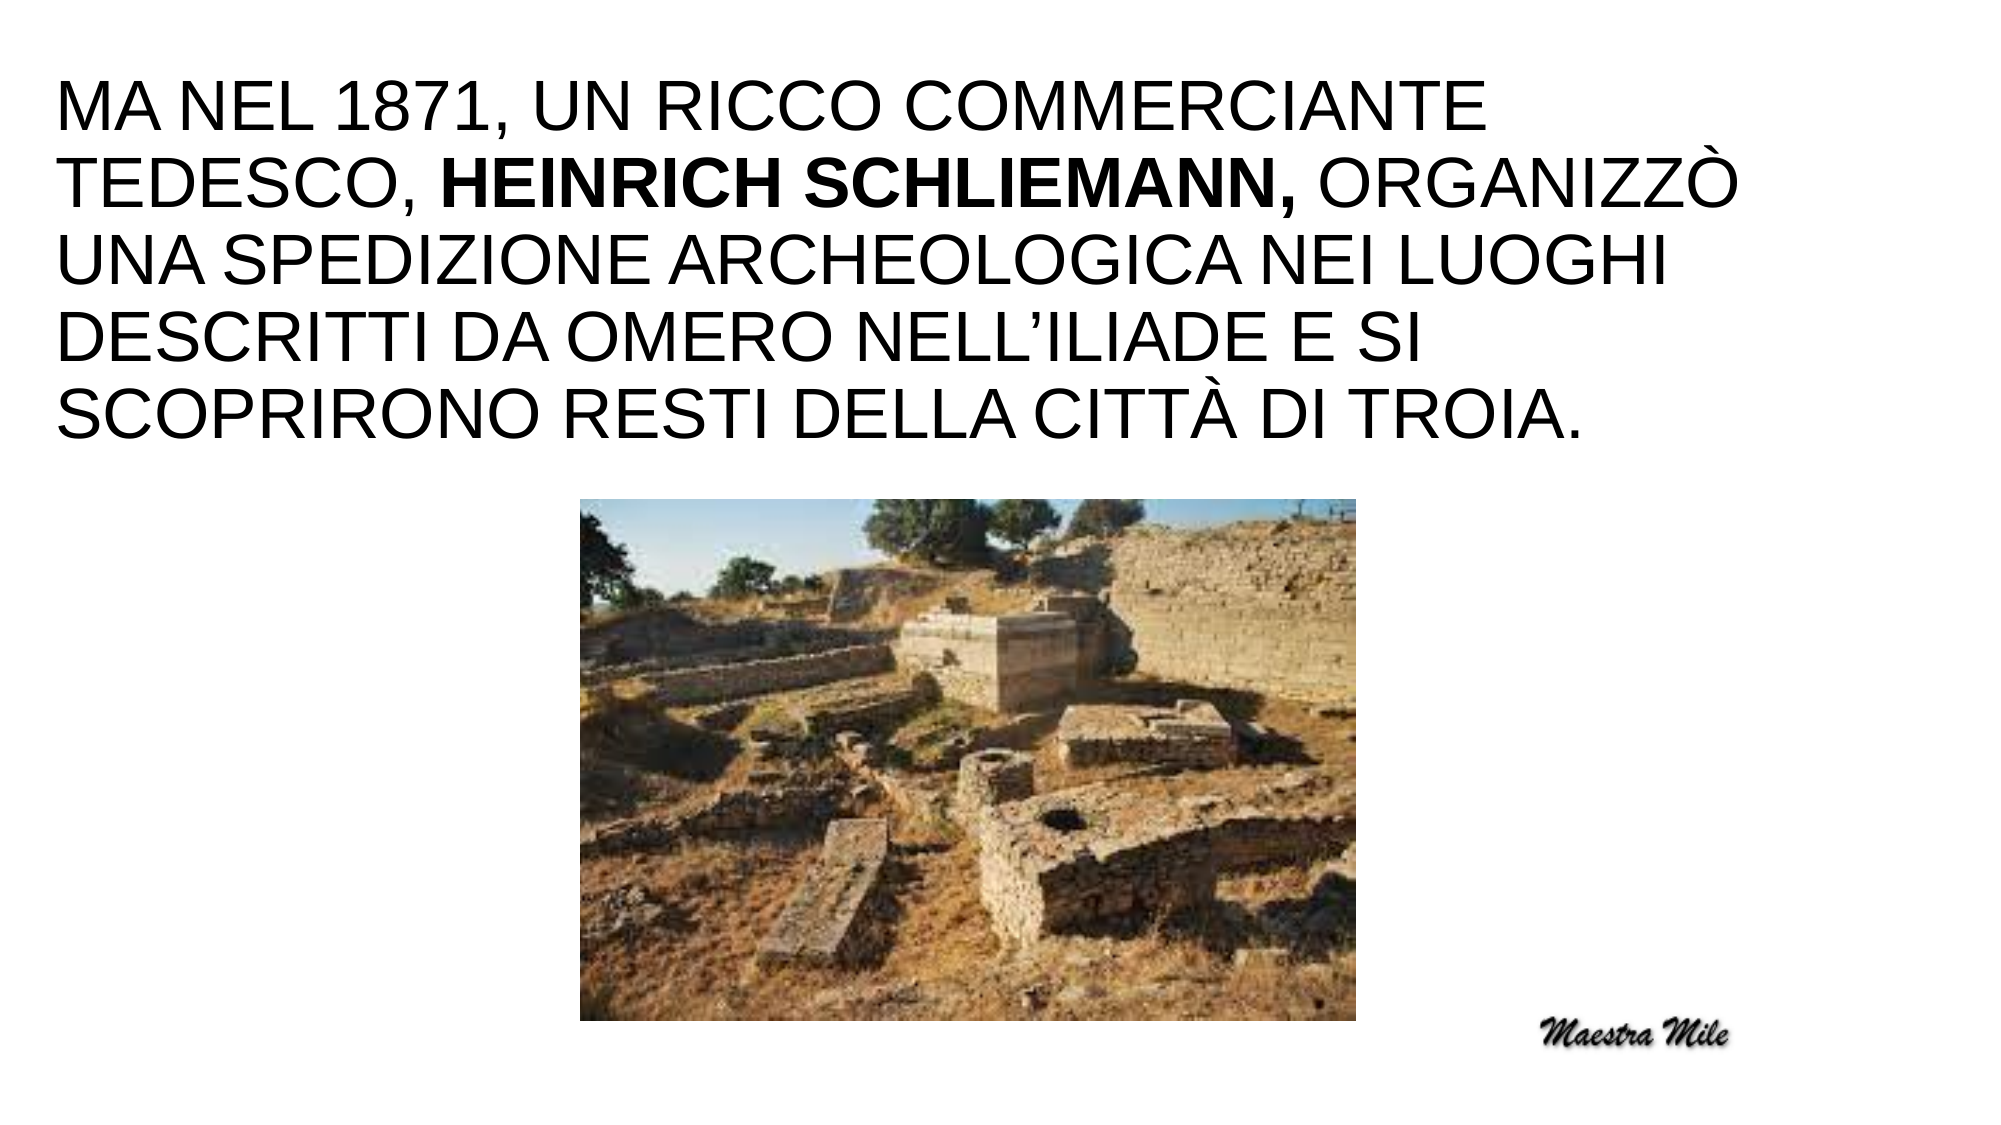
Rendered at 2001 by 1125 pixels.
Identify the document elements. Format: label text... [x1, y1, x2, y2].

title MA NEL 1871, UN RICCO COMMERCIANTE TEDESCO, HEINRICH SCHLIEMANN, ORGANIZZÒ UNA SPEDIZIONE ARCHEOLOGICA NEI LUOGHI DESCRITTI DA OMERO NELL’ILIADE E SI SCOPRIRONO RESTI DELLA CITTÀ DI TROIA. [40, 59, 1863, 662]
picture [580, 499, 1356, 1021]
picture [1536, 1000, 1747, 1066]
